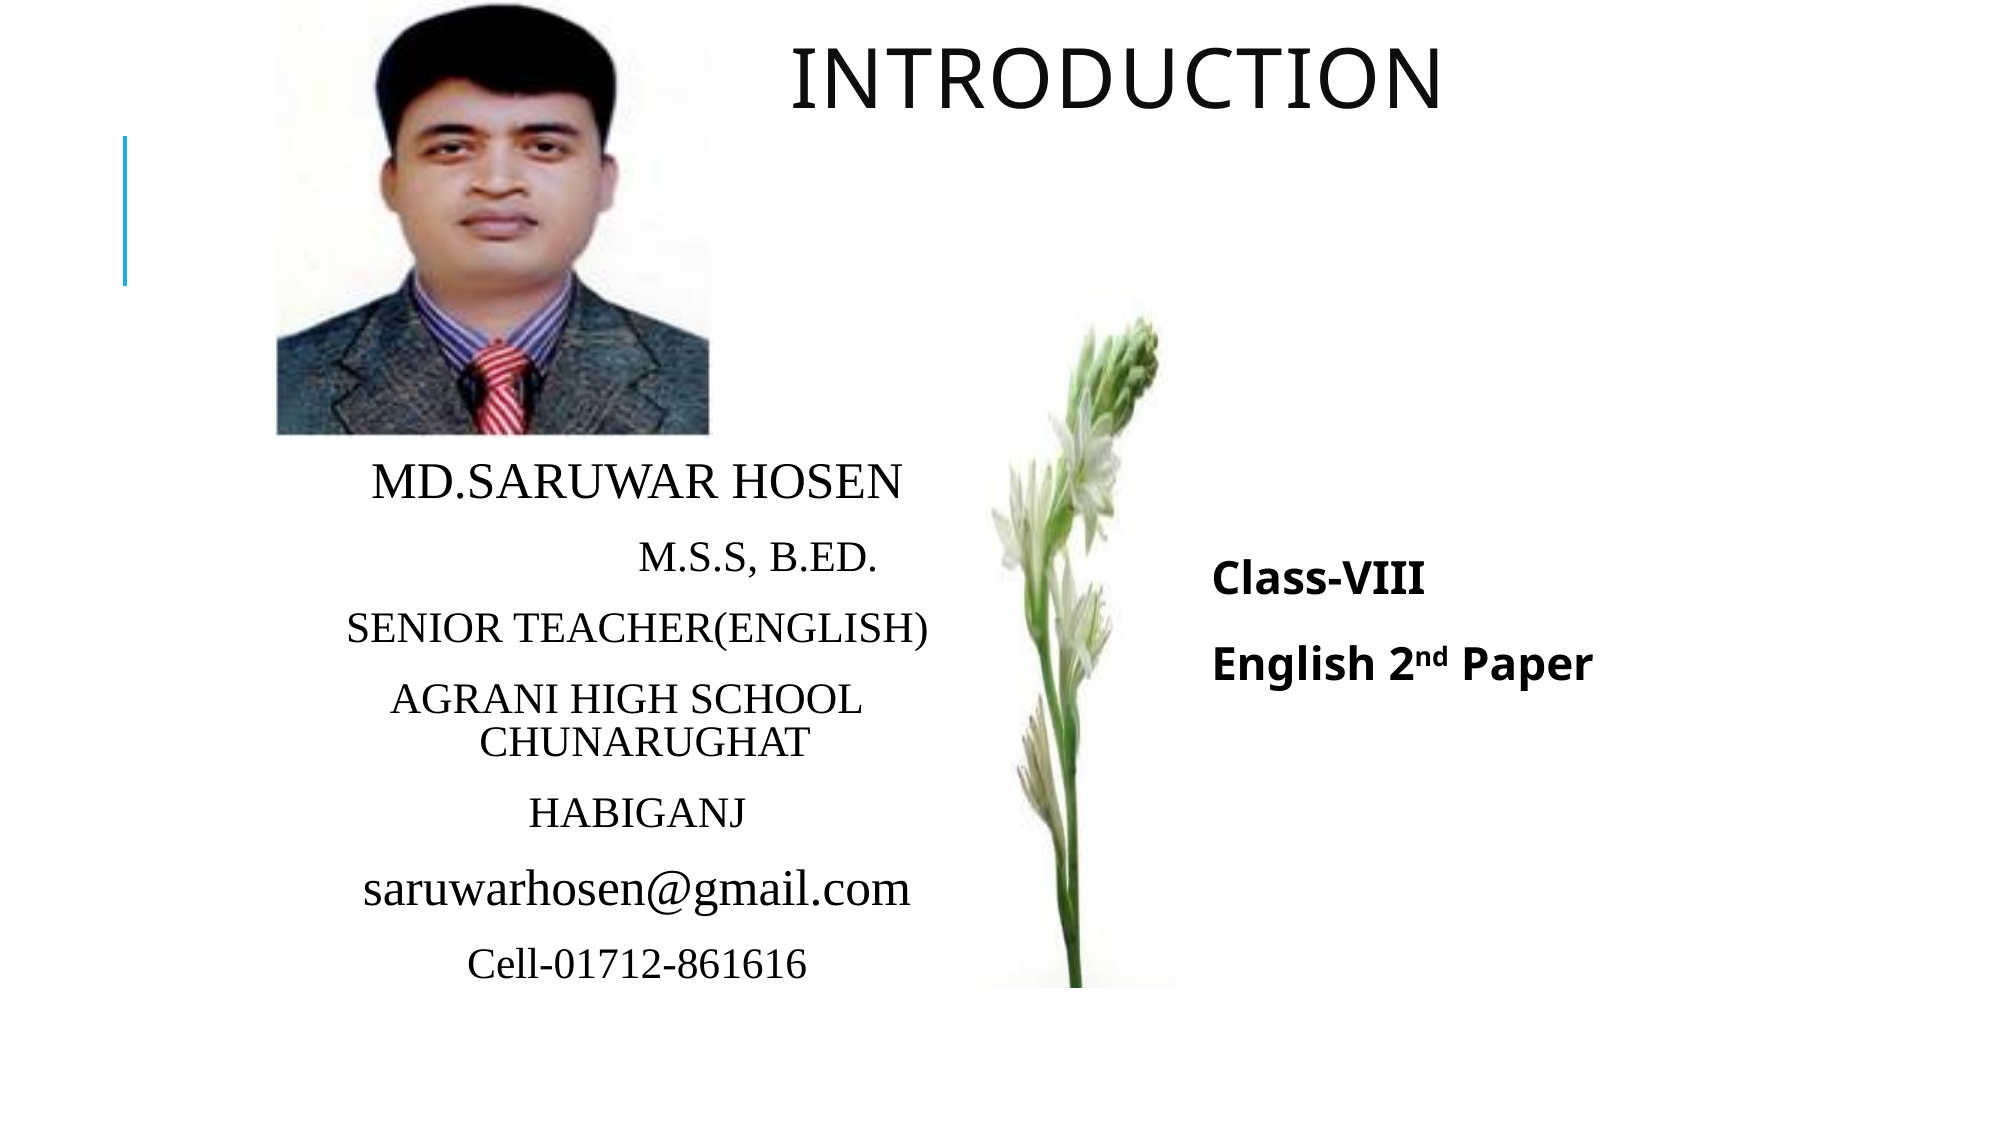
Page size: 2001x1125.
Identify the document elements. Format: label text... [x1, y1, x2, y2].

picture [274, 0, 713, 438]
picture [974, 287, 1176, 988]
title INTRODUCTION [717, 0, 1526, 162]
list Class-VIII English 2nd Paper [1187, 462, 1675, 925]
list MD.SARUWAR HOSEN M.S.S, B.ED. SENIOR TEACHER(ENGLISH) AGRANI HIGH SCHOOL CHUNARUGHAT HABIGANJ saruwarhosen@gmail.com Cell-01712-861616 [324, 450, 950, 1005]
